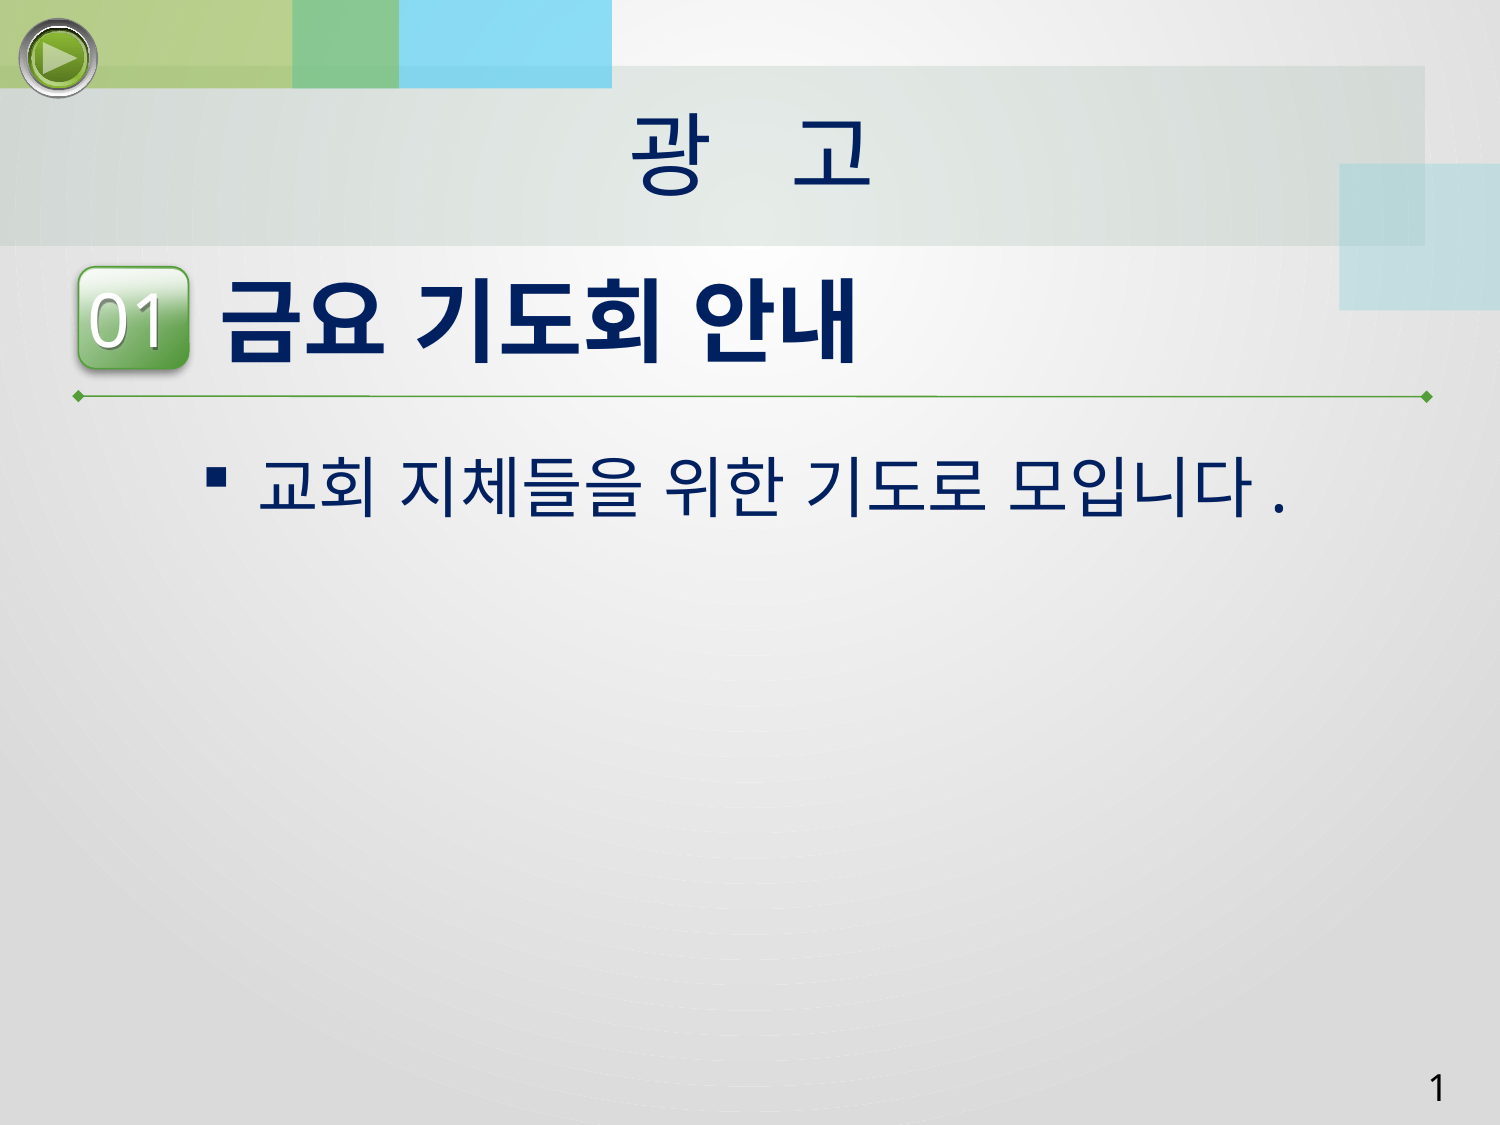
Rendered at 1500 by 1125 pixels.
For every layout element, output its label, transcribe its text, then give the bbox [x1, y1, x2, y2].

text_box 금요 기도회 안내 [204, 256, 1427, 381]
text_box 01 [72, 265, 197, 370]
text_box 교회 지체들을 위한 기도로 모입니다. [186, 422, 1494, 533]
picture [79, 268, 190, 333]
text_box 1 [1376, 1057, 1500, 1117]
title 광 고 [76, 74, 1427, 232]
